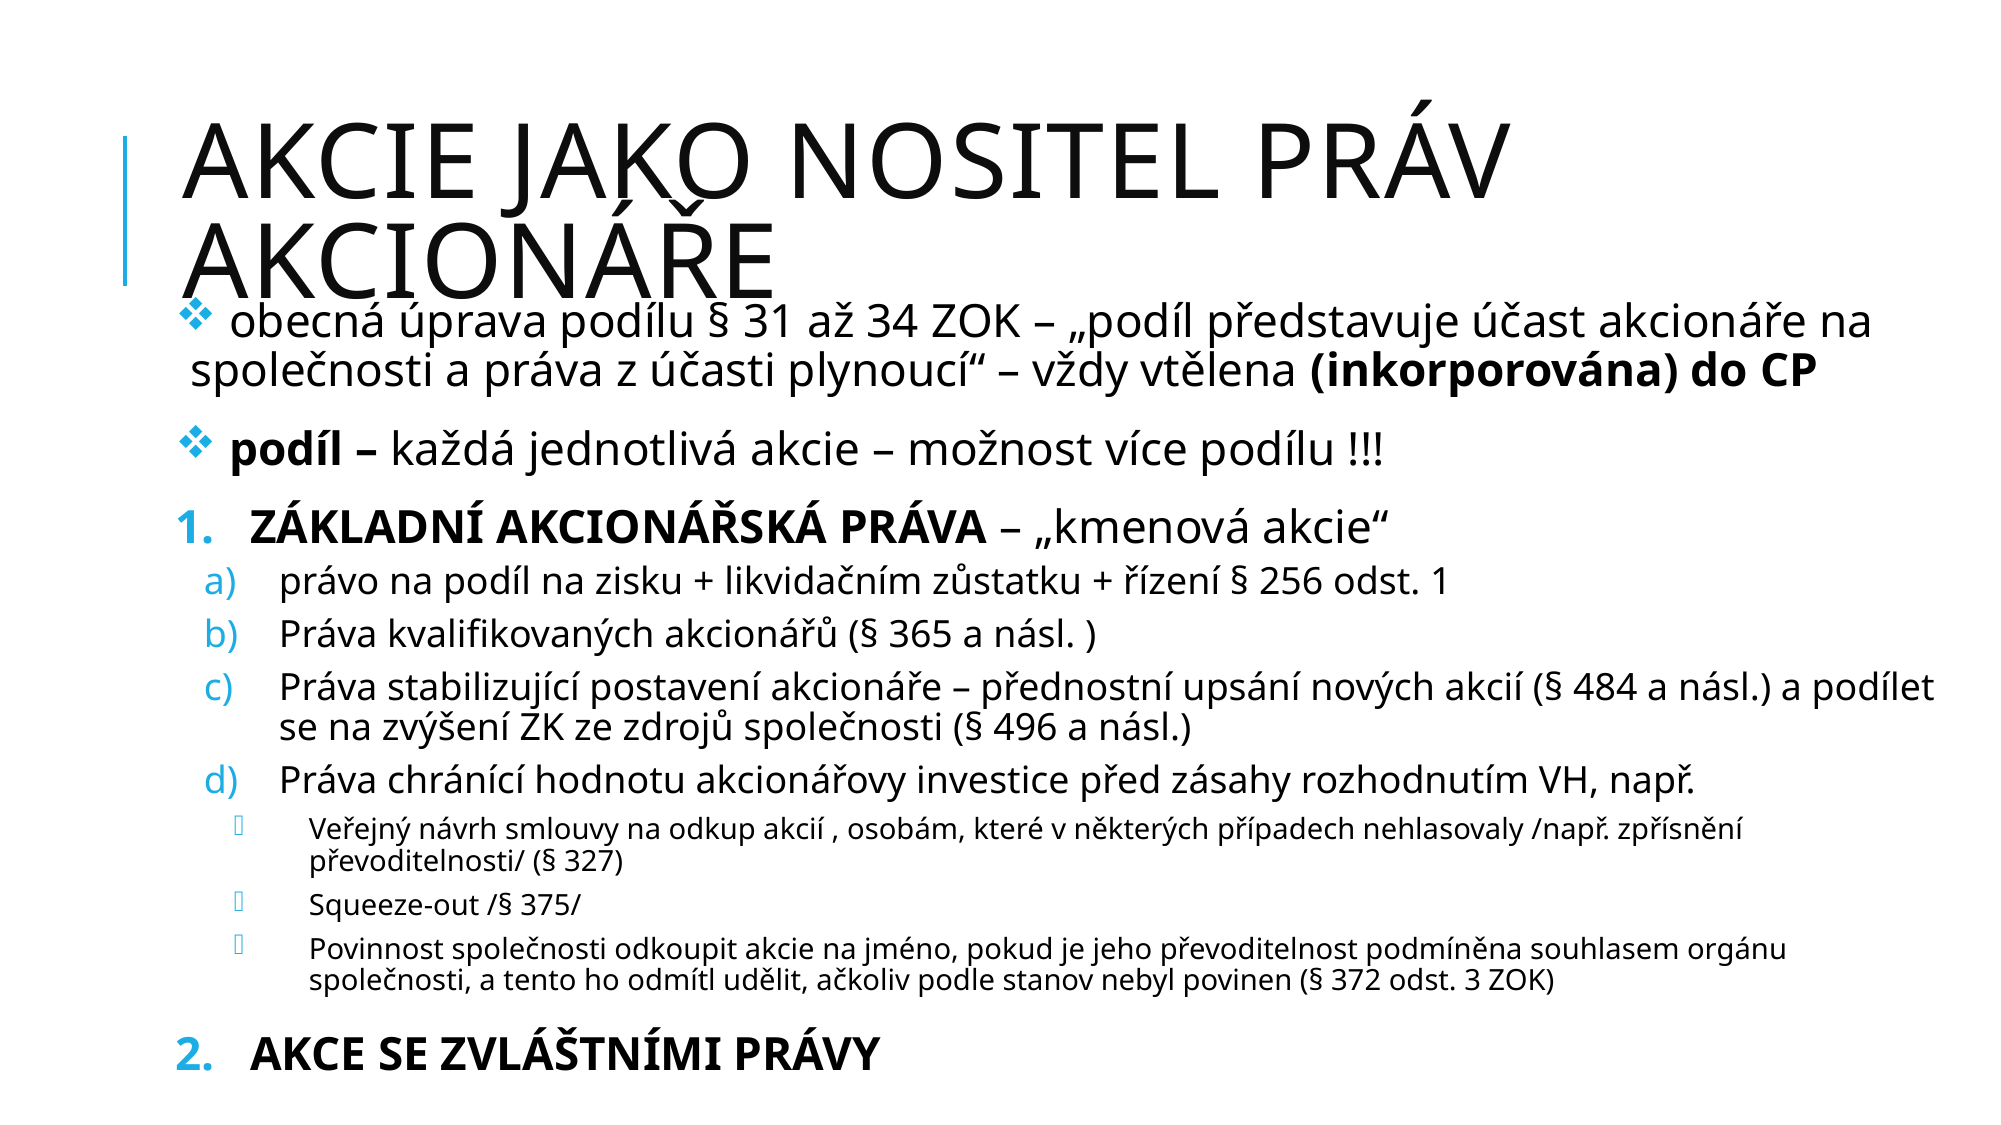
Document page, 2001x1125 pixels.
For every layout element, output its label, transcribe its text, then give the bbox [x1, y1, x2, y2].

title Akcie jako nositel práv akcionáře [168, 96, 1763, 290]
list obecná úprava podílu § 31 až 34 ZOK – „podíl představuje účast akcionáře na společnosti a práva z účasti plynoucí“ – vždy vtělena (inkorporována) do CP podíl – každá jednotlivá akcie – možnost více podílu !!! ZÁKLADNÍ AKCIONÁŘSKÁ PRÁVA – „kmenová akcie“ právo na podíl na zisku + likvidačním zůstatku + řízení § 256 odst. 1 Práva kvalifikovaných akcionářů (§ 365 a násl. ) Práva stabilizující postavení akcionáře – přednostní upsání nových akcií (§ 484 a násl.) a podílet se na zvýšení ZK ze zdrojů společnosti (§ 496 a násl.) Práva chránící hodnotu akcionářovy investice před zásahy rozhodnutím VH, např. Veřejný návrh smlouvy na odkup akcií , osobám, které v některých případech nehlasovaly /např. zpřísnění převoditelnosti/ (§ 327) Squeeze-out /§ 375/ Povinnost společnosti odkoupit akcie na jméno, pokud je jeho převoditelnost podmíněna souhlasem orgánu společnosti, a tento ho odmítl udělit, ačkoliv podle stanov nebyl povinen (§ 372 odst. 3 ZOK) AKCE SE ZVLÁŠTNÍMI PRÁVY [168, 290, 1966, 1100]
